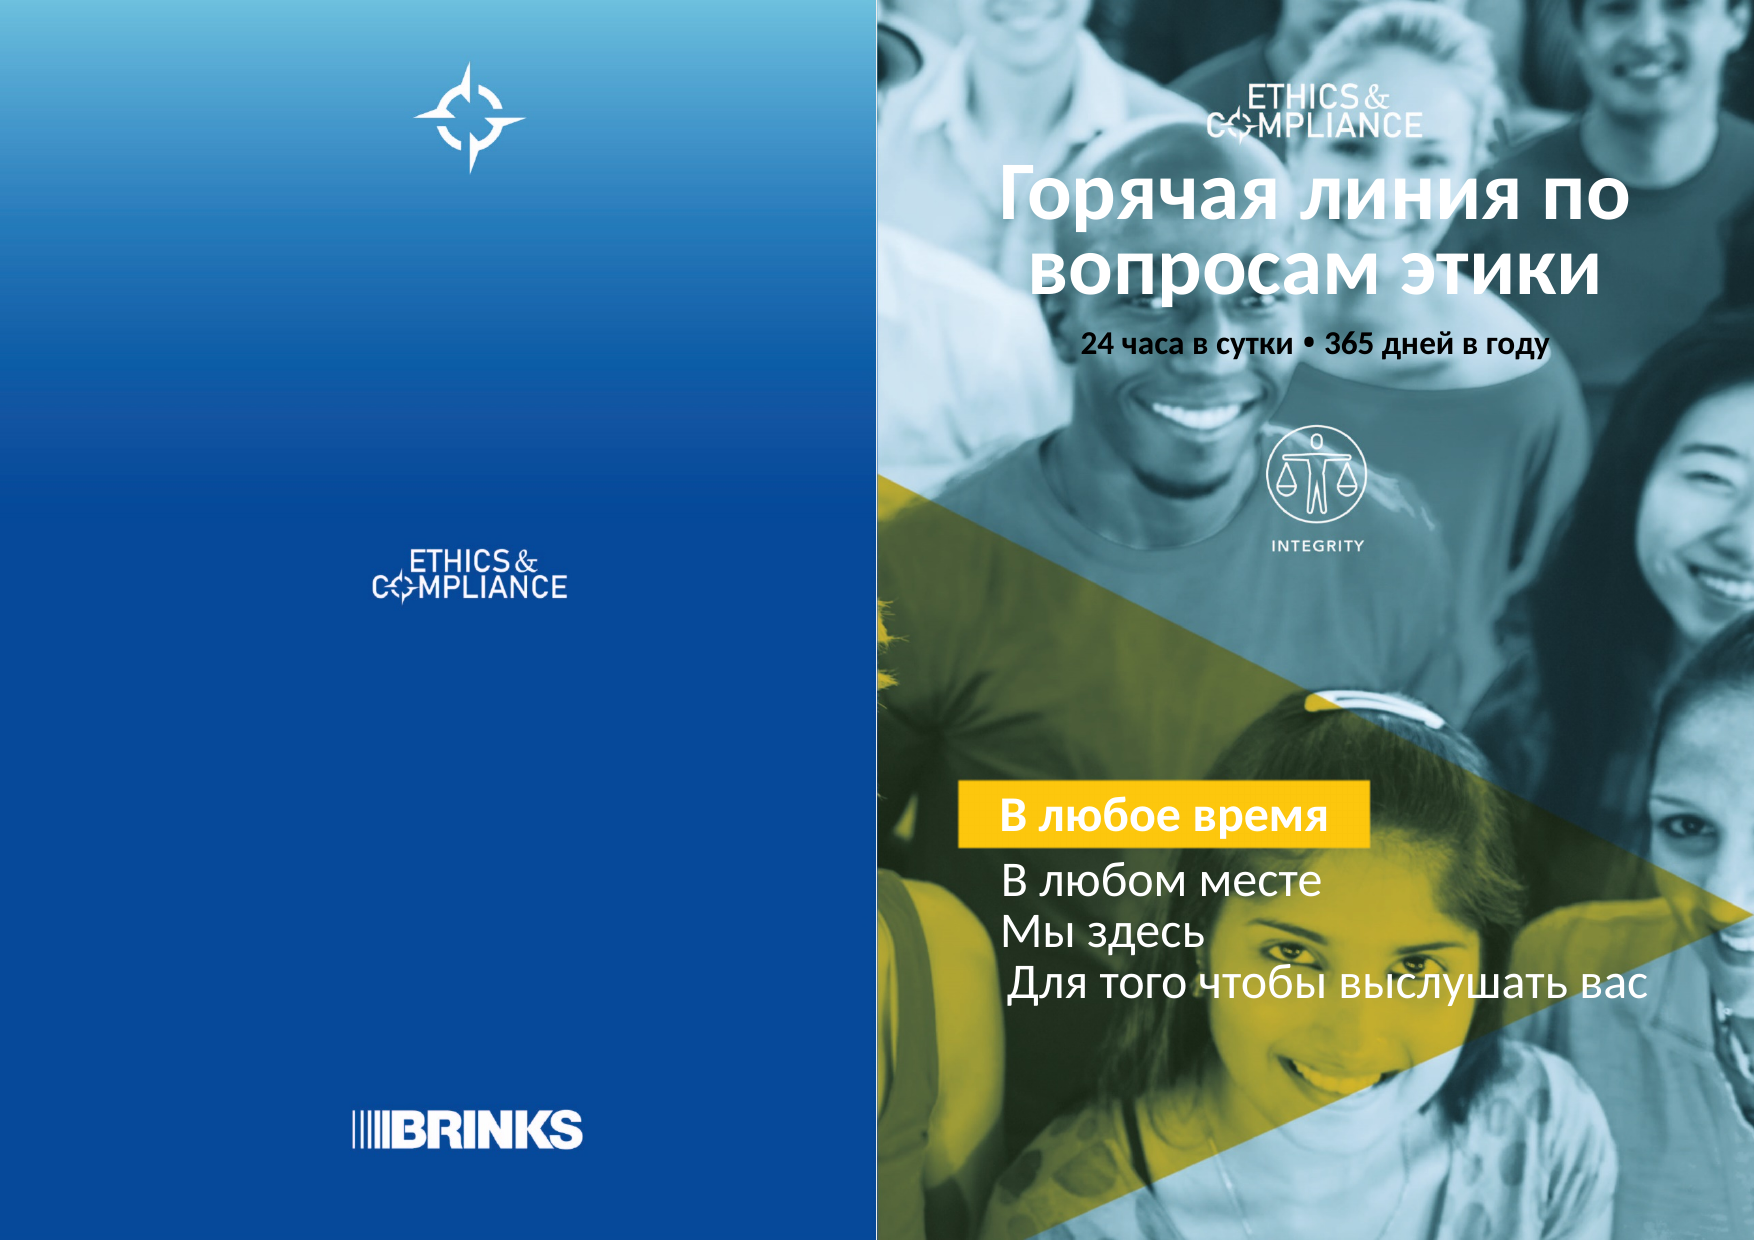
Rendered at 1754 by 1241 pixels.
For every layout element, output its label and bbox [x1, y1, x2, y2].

text_box [0, 0, 1754, 1241]
